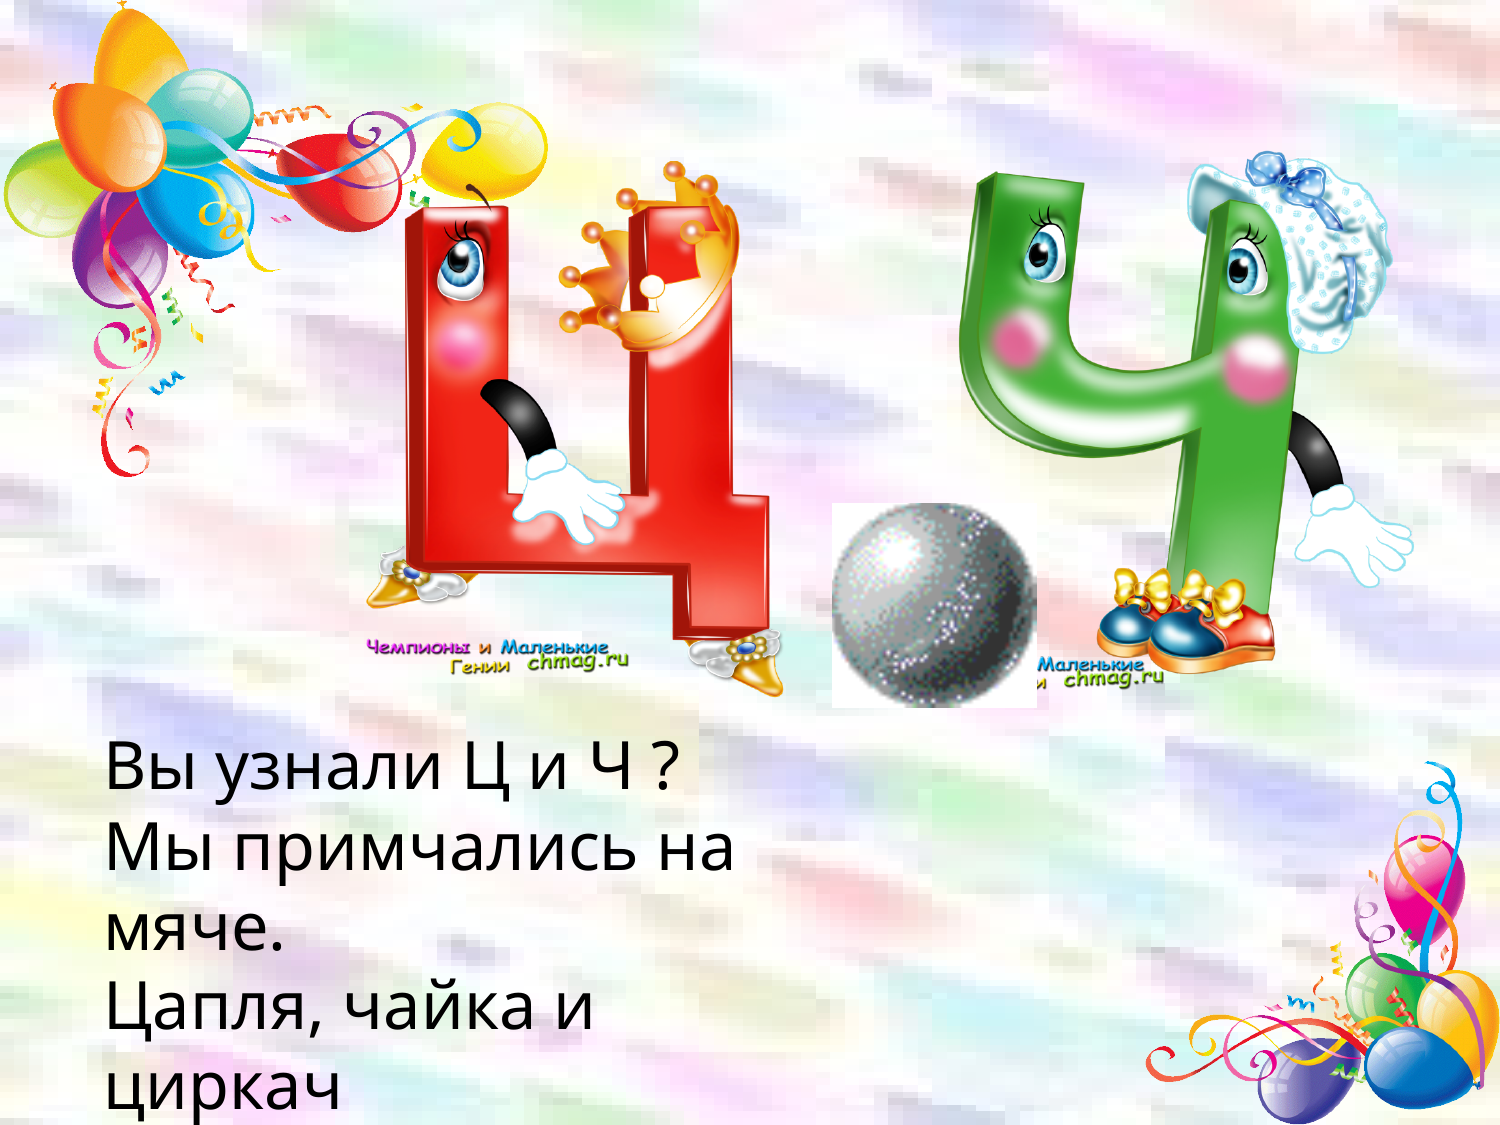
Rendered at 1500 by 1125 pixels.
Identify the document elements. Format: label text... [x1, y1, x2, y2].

text_box Вы узнали Ц и Ч ? Мы примчались на мяче. Цапля, чайка и циркач Тоже любят игры в мяч. [88, 715, 843, 1125]
picture [0, 0, 1500, 1125]
